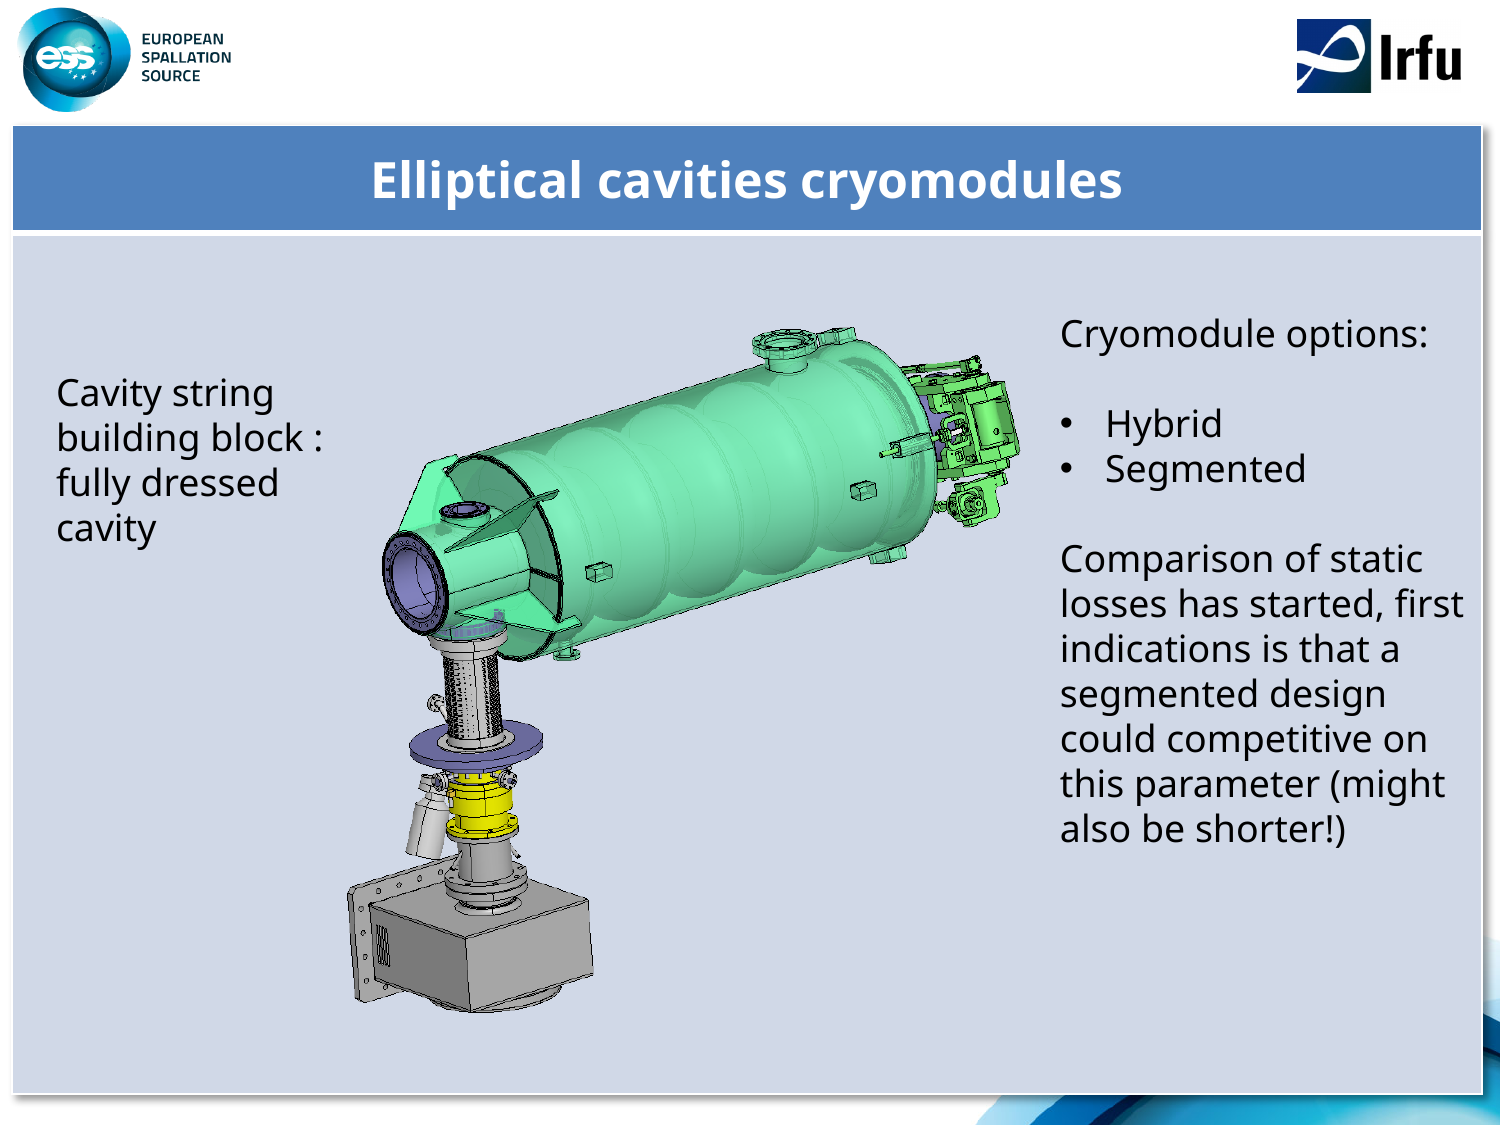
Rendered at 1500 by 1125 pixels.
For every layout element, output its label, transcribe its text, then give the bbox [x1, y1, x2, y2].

table_header Elliptical cavities cryomodules [13, 126, 1481, 230]
table_cell [13, 236, 1481, 1093]
picture [336, 314, 1500, 1125]
picture [17, 6, 231, 113]
picture [37, 28, 99, 72]
text_box Cryomodule options: Hybrid Segmented Comparison of static losses has started, first indications is that a segmented design could competitive on this parameter (might also be shorter!) [1045, 302, 1483, 858]
text_box Cavity string building block : fully dressed cavity [41, 361, 331, 557]
picture [1297, 18, 1461, 93]
